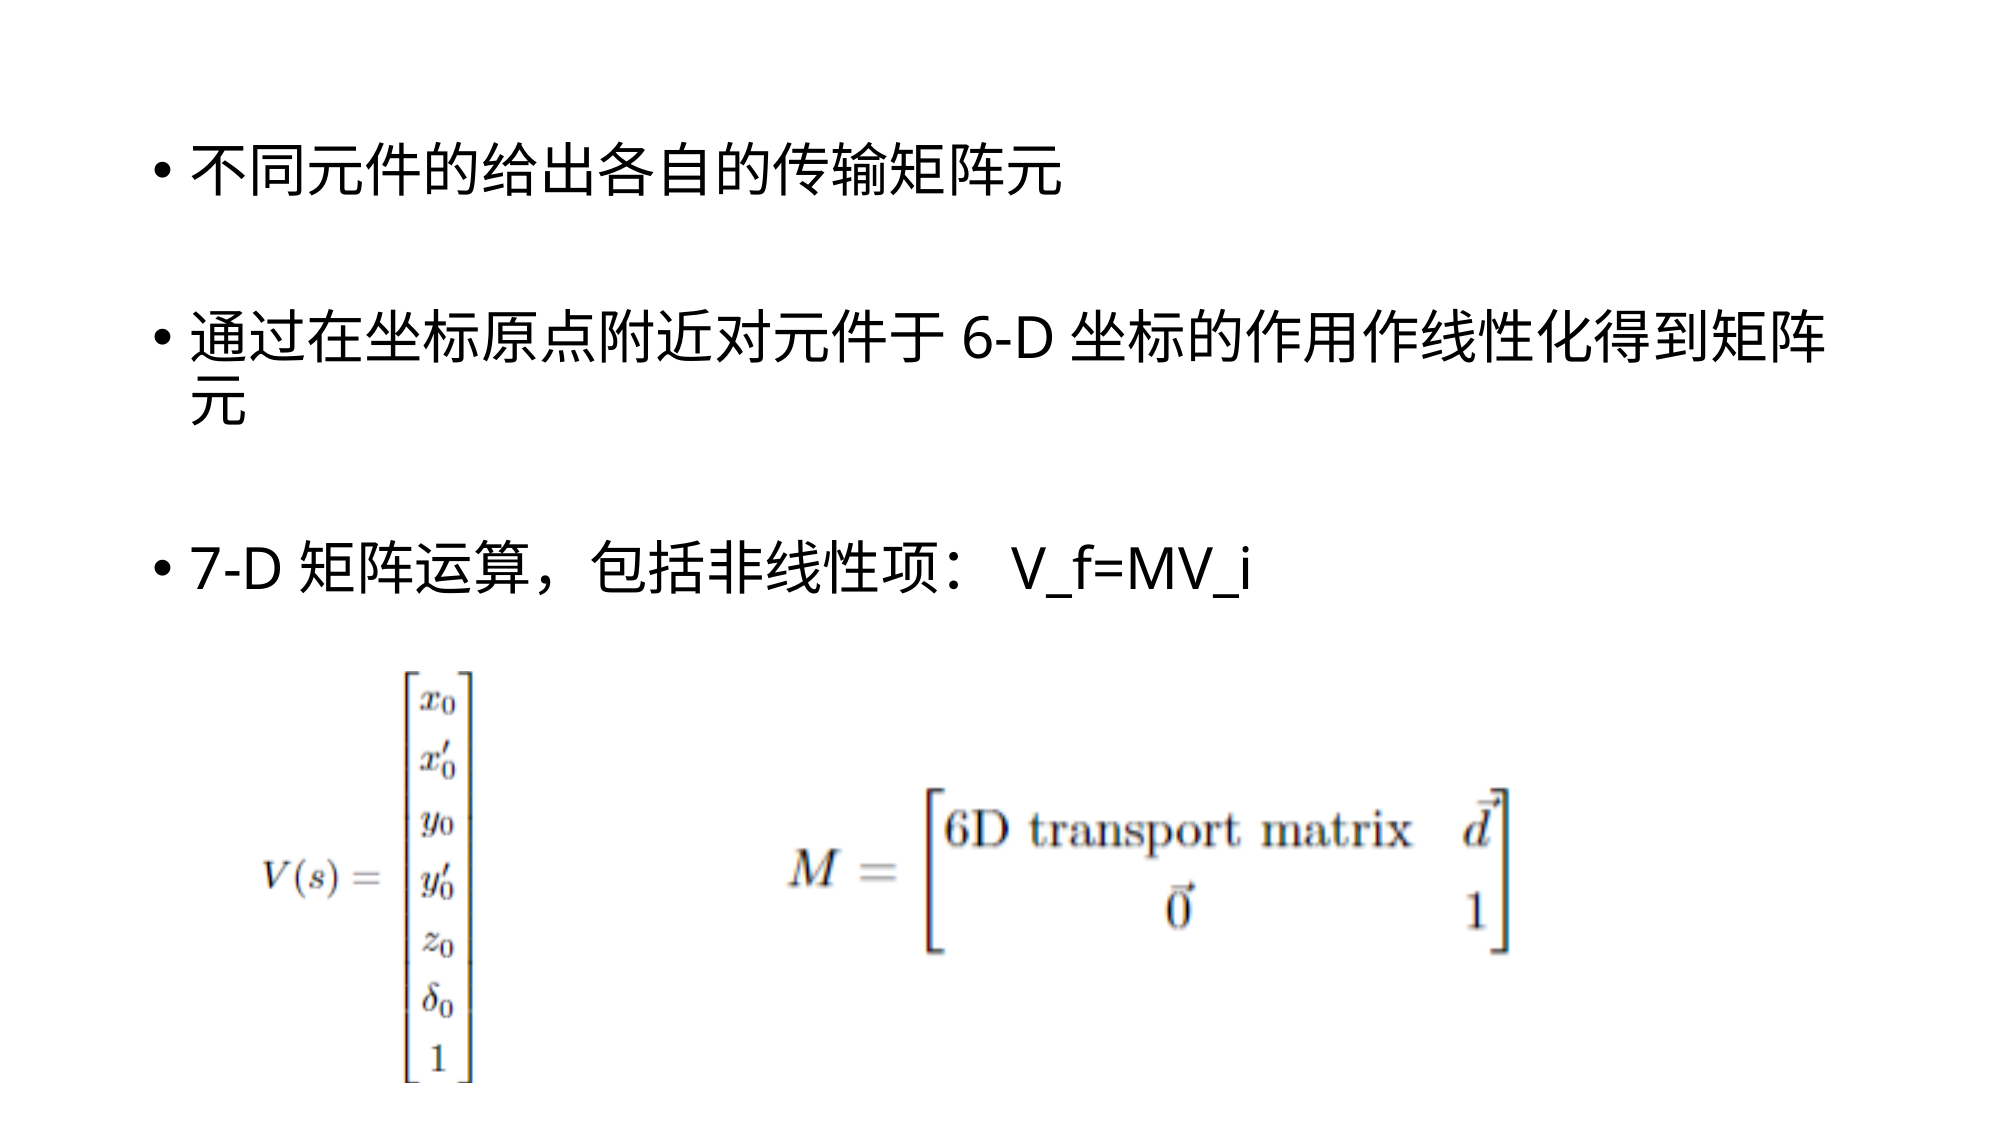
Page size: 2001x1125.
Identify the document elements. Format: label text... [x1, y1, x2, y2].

picture [777, 762, 1585, 992]
picture [219, 671, 613, 1083]
list 不同元件的给出各自的传输矩阵元 通过在坐标原点附近对元件于6-D坐标的作用作线性化得到矩阵元 7-D矩阵运算，包括非线性项：V_f=MV_i [137, 133, 1863, 848]
